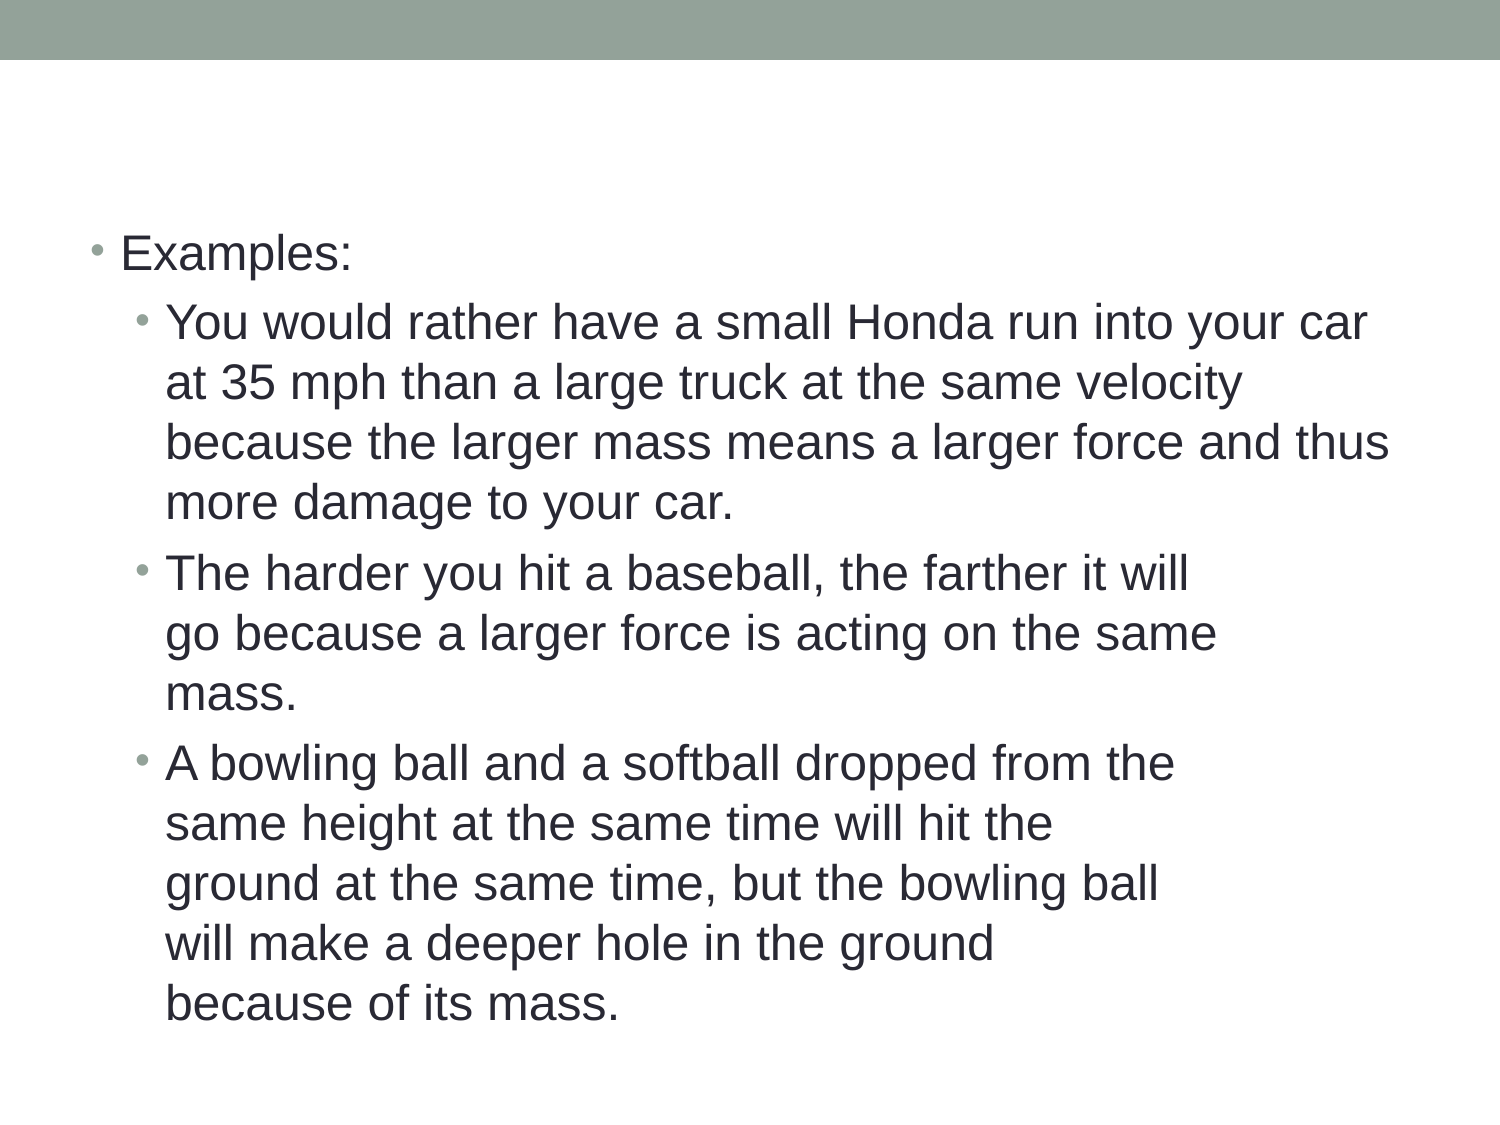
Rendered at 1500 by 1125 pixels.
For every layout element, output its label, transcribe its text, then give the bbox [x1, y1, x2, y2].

list Examples: You would rather have a small Honda run into your car at 35 mph than a large truck at the same velocity because the larger mass means a larger force and thus more damage to your car. The harder you hit a baseball, the farther it will go because a larger force is acting on the same mass. A bowling ball and a softball dropped from the same height at the same time will hit the ground at the same time, but the bowling ball will make a deeper hole in the ground because of its mass. [75, 212, 1425, 1063]
